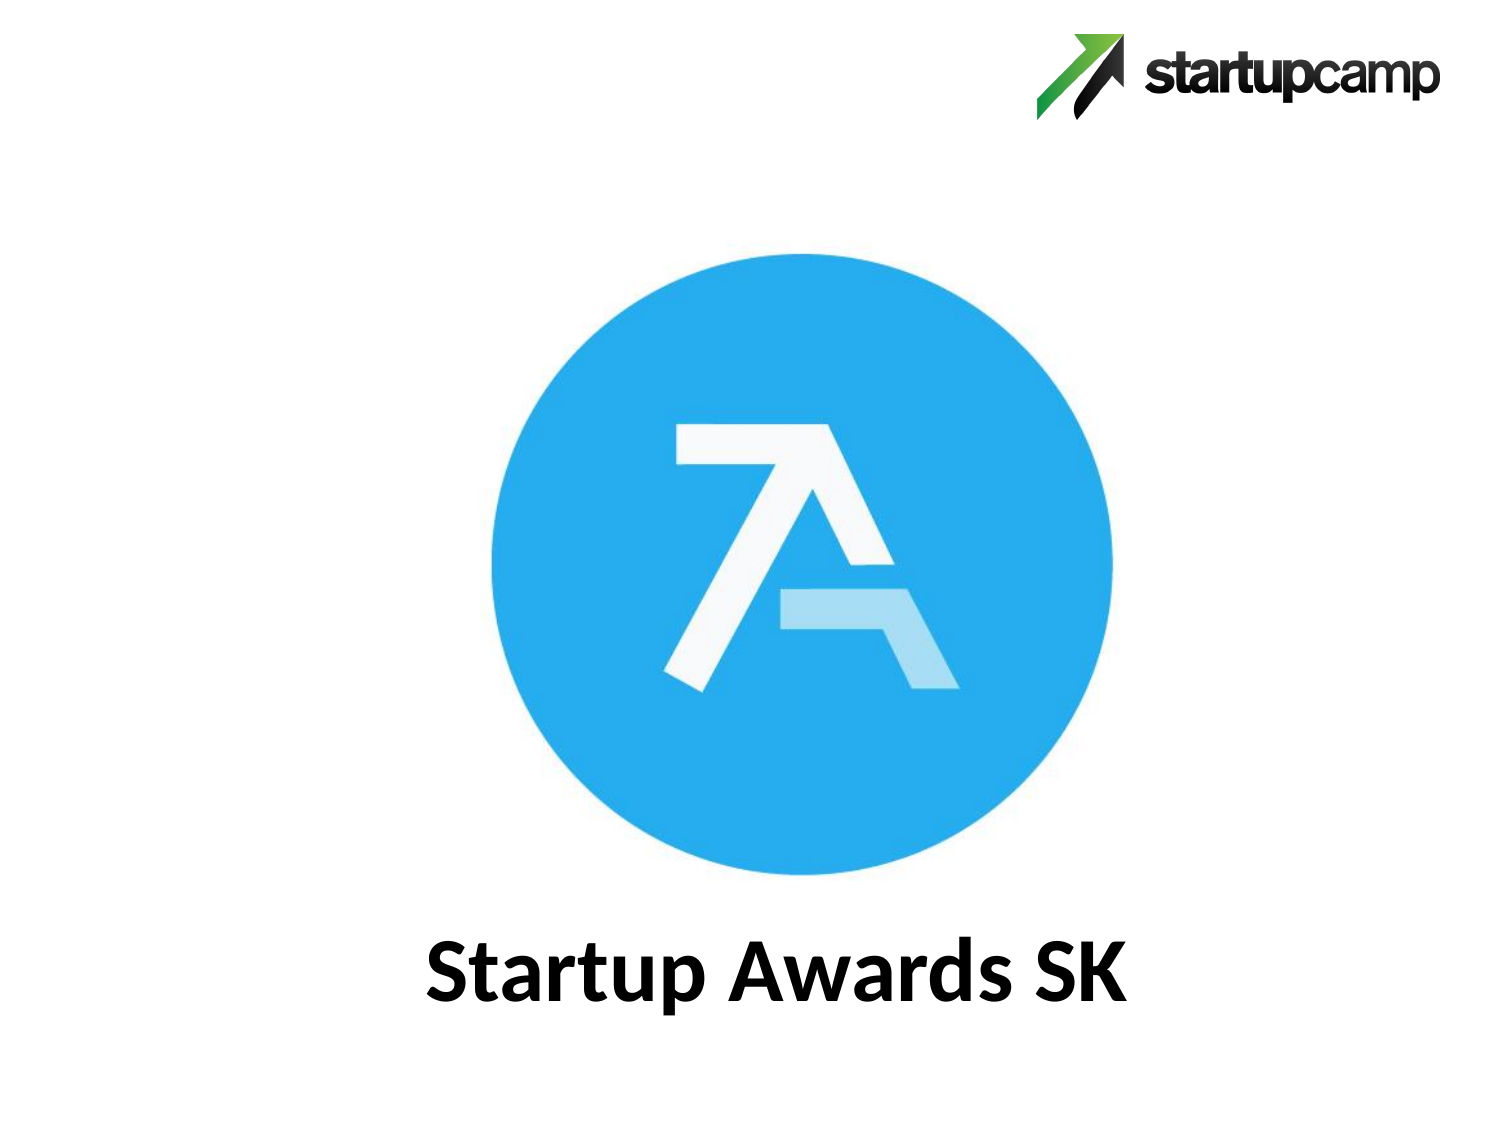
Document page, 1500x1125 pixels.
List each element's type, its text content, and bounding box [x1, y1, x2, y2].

picture [438, 200, 1166, 928]
text_box Startup Awards SK [410, 902, 1144, 1027]
picture [1036, 34, 1440, 120]
